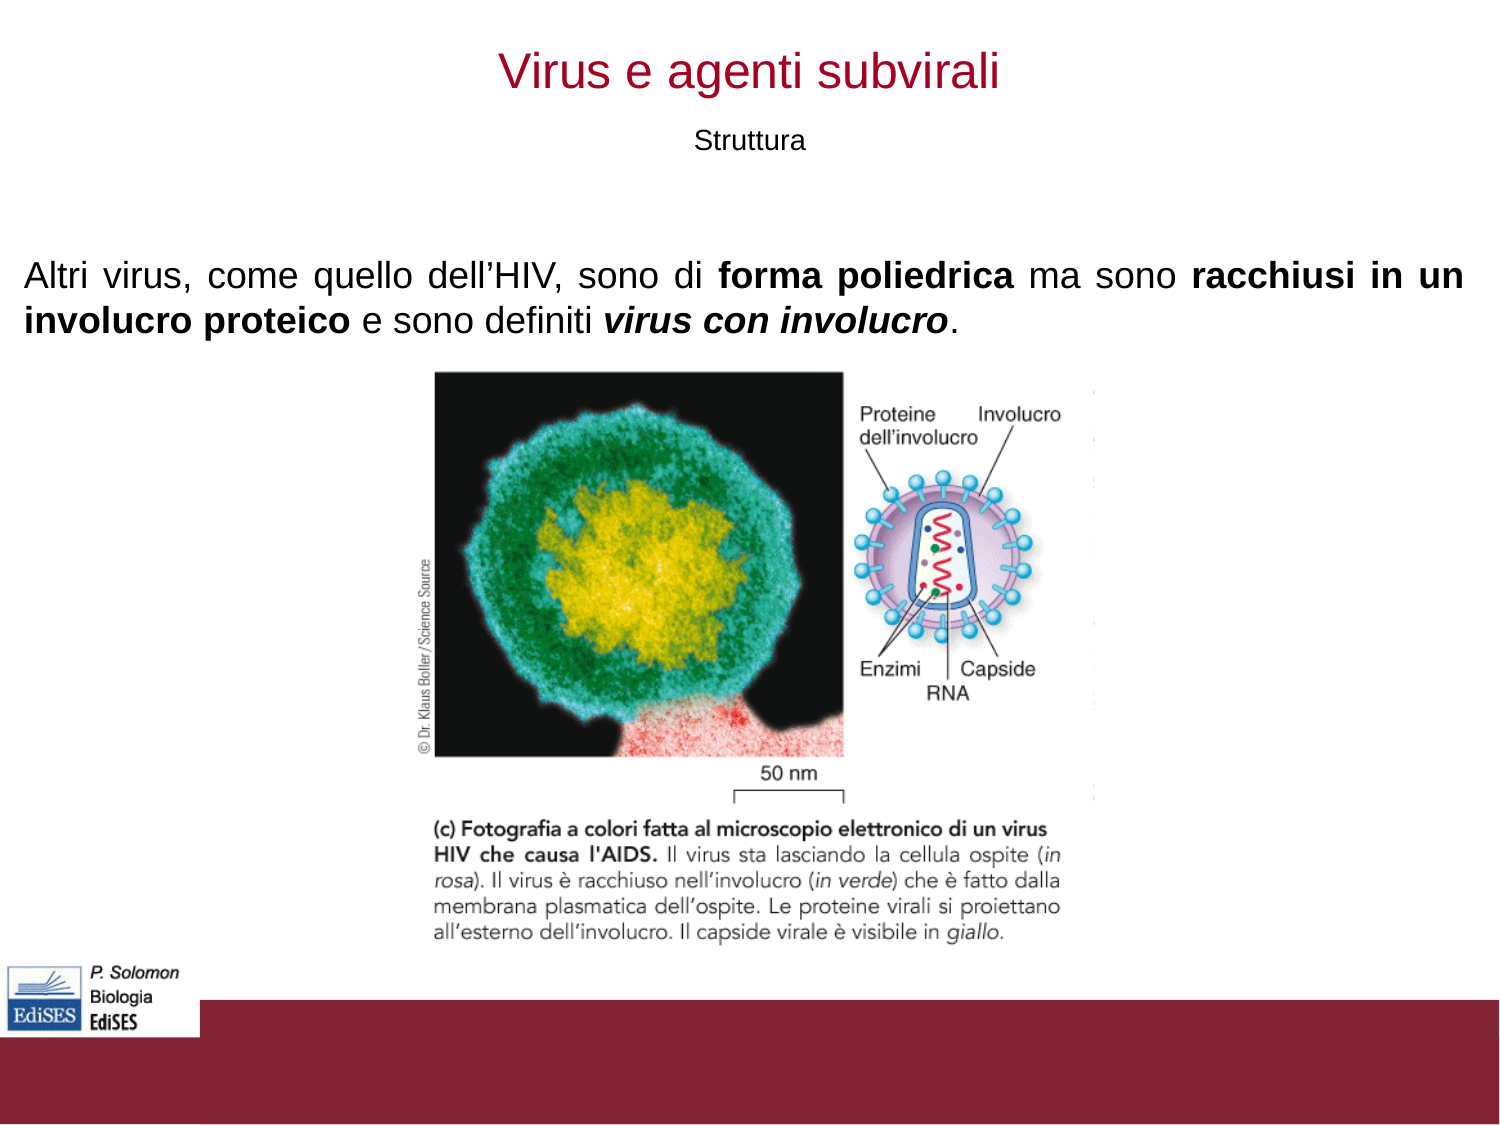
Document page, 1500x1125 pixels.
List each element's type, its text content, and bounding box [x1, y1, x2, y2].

picture [1, 963, 191, 1036]
picture [405, 359, 1095, 965]
text_box Altri virus, come quello dell’HIV, sono di forma poliedrica ma sono racchiusi in un involucro proteico e sono definiti virus con involucro. [9, 243, 1480, 349]
text_box Struttura [678, 113, 822, 164]
text_box Virus e agenti subvirali [484, 30, 1016, 106]
